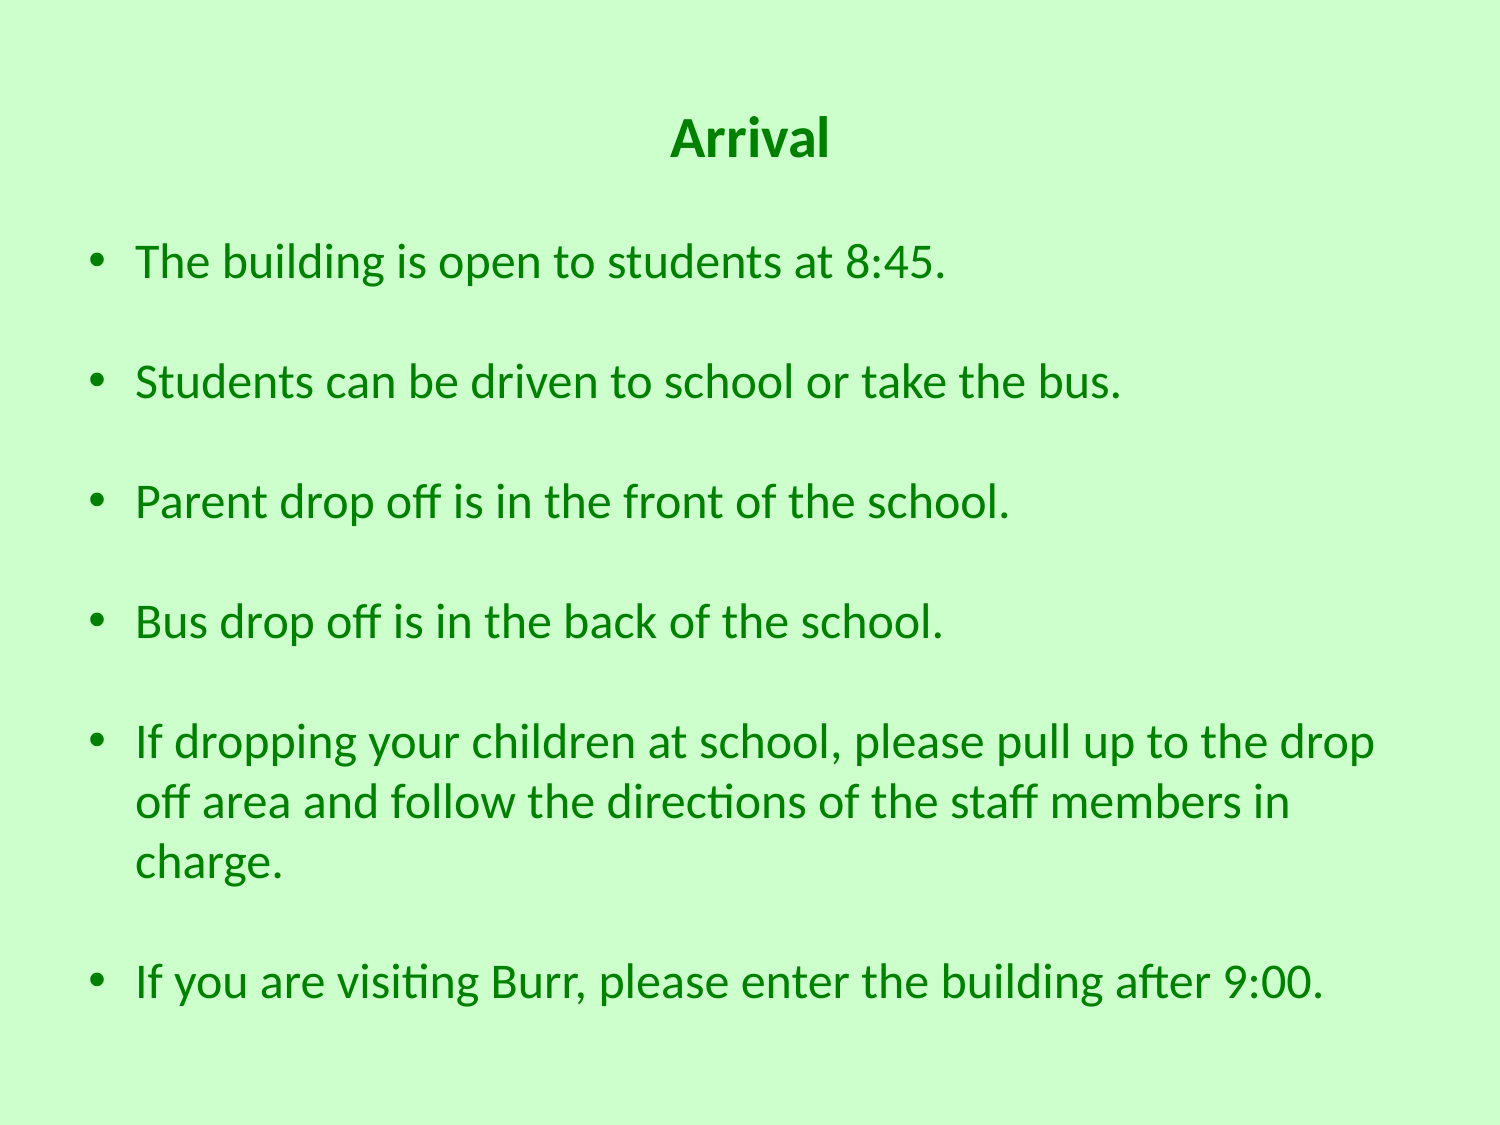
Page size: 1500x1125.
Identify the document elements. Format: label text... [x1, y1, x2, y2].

text_box Arrival The building is open to students at 8:45. Students can be driven to school or take the bus. Parent drop off is in the front of the school. Bus drop off is in the back of the school. If dropping your children at school, please pull up to the drop off area and follow the directions of the staff members in charge. If you are visiting Burr, please enter the building after 9:00. [73, 91, 1428, 1125]
